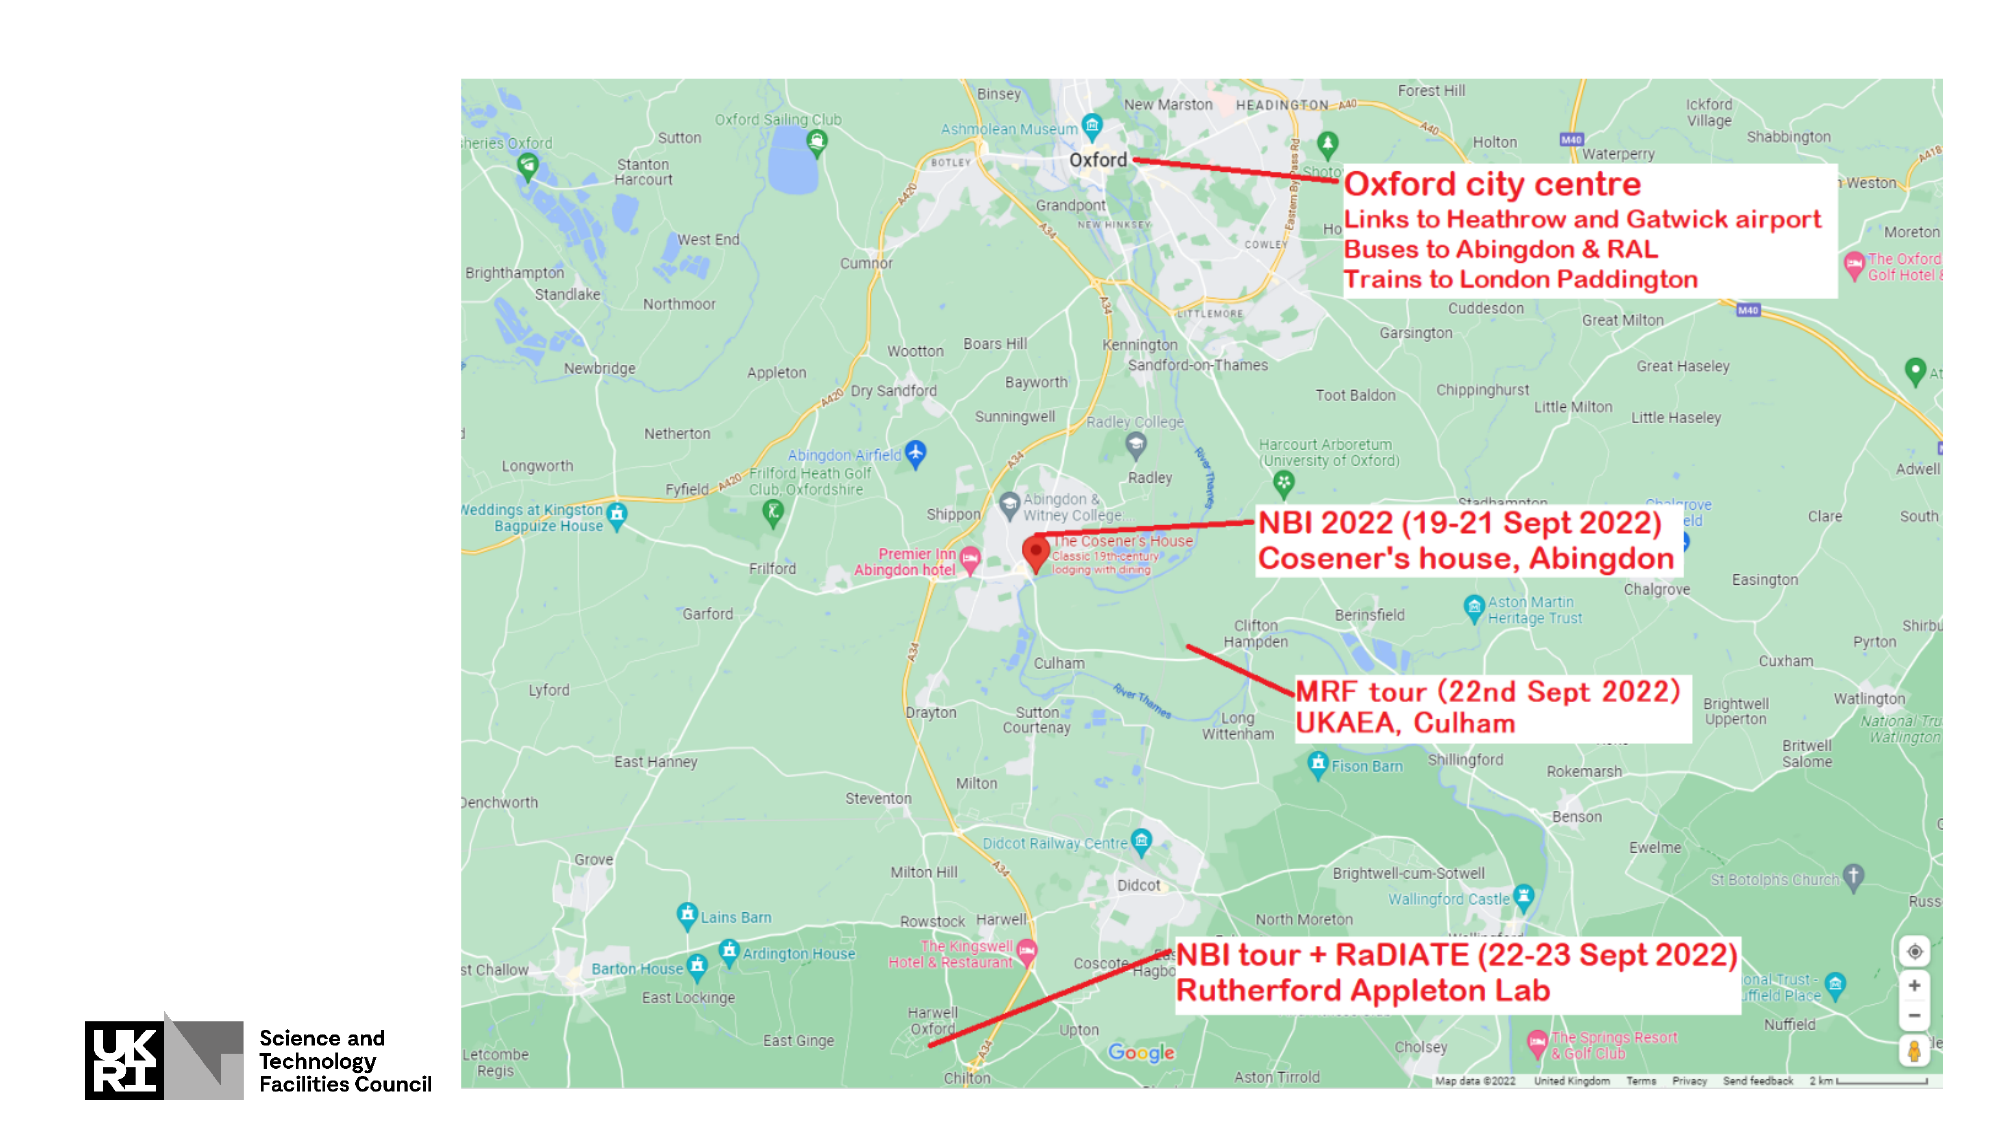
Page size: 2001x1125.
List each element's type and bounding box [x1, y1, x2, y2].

picture [85, 1011, 431, 1100]
picture [460, 74, 1943, 1089]
